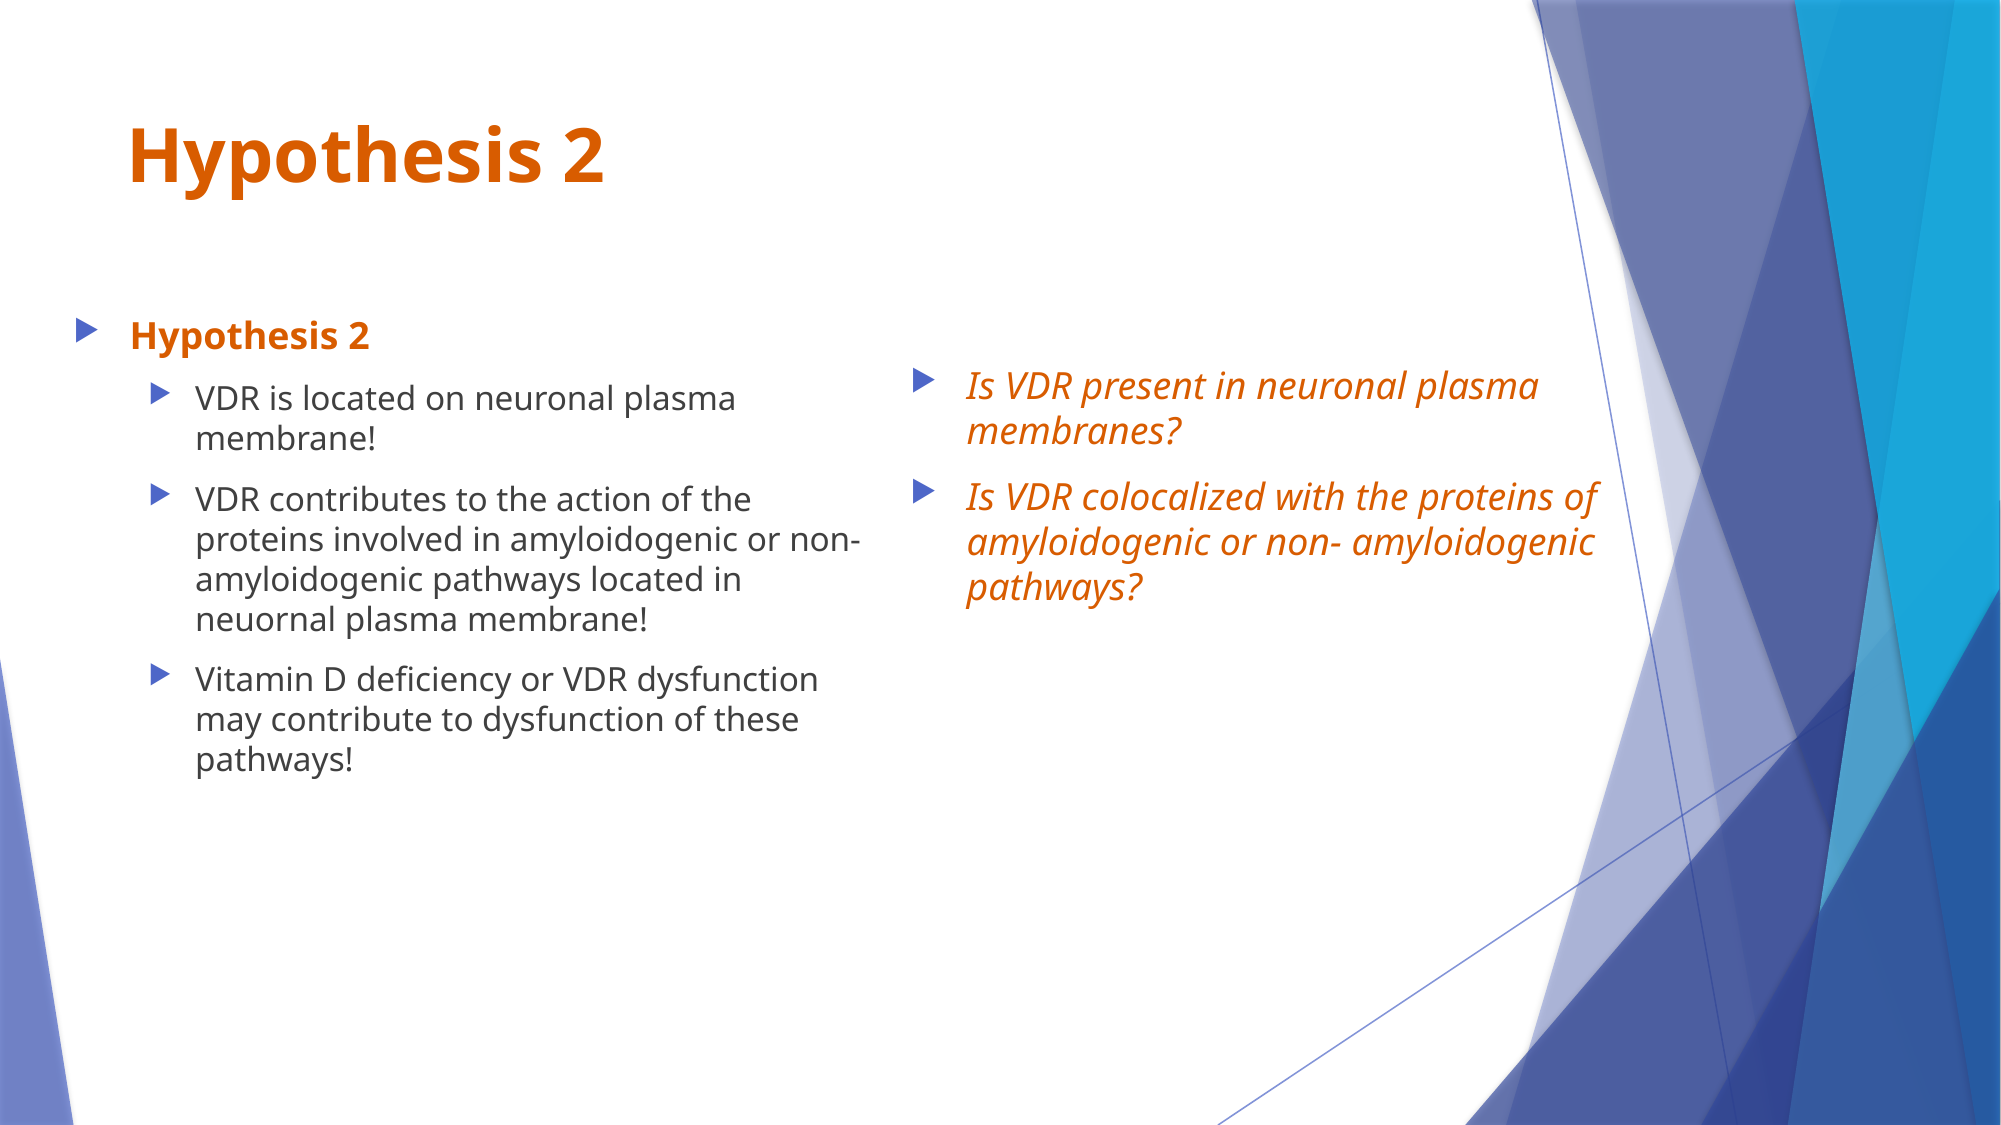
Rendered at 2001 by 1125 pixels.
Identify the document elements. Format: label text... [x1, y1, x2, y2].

list Is VDR present in neuronal plasma membranes? Is VDR colocalized with the proteins of amyloidogenic or non- amyloidogenic pathways? [895, 354, 1666, 992]
list Hypothesis 2 VDR is located on neuronal plasma membrane! VDR contributes to the action of the proteins involved in amyloidogenic or non- amyloidogenic pathways located in neuornal plasma membrane! Vitamin D deficiency or VDR dysfunction may contribute to dysfunction of these pathways! [58, 304, 885, 941]
title Hypothesis 2 [111, 99, 1522, 317]
